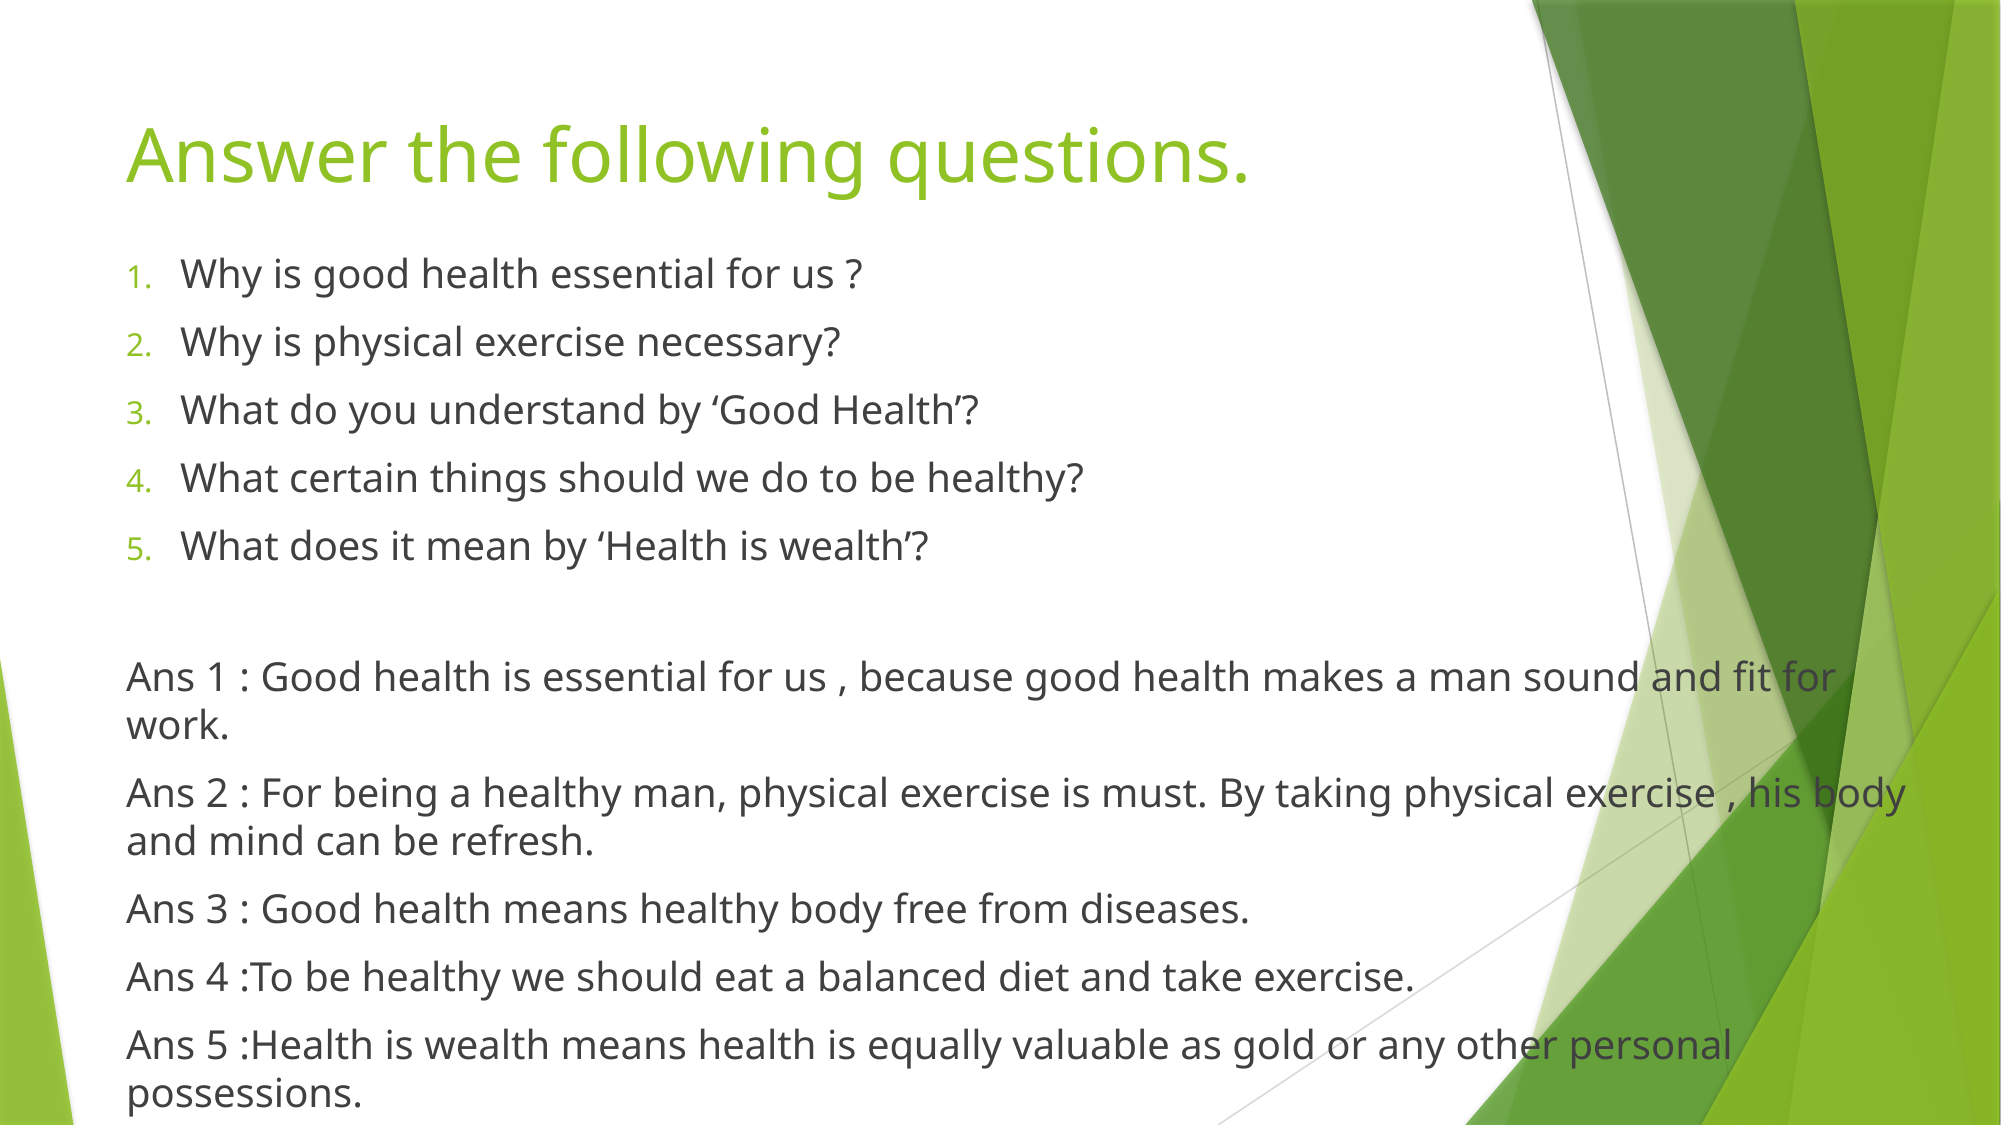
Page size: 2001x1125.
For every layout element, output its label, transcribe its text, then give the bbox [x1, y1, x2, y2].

title Answer the following questions. [111, 99, 1522, 240]
list Why is good health essential for us ? Why is physical exercise necessary? What do you understand by ‘Good Health’? What certain things should we do to be healthy? What does it mean by ‘Health is wealth’? Ans 1 : Good health is essential for us , because good health makes a man sound and fit for work. Ans 2 : For being a healthy man, physical exercise is must. By taking physical exercise , his body and mind can be refresh. Ans 3 : Good health means healthy body free from diseases. Ans 4 :To be healthy we should eat a balanced diet and take exercise. Ans 5 :Health is wealth means health is equally valuable as gold or any other personal possessions. [111, 240, 1965, 1125]
